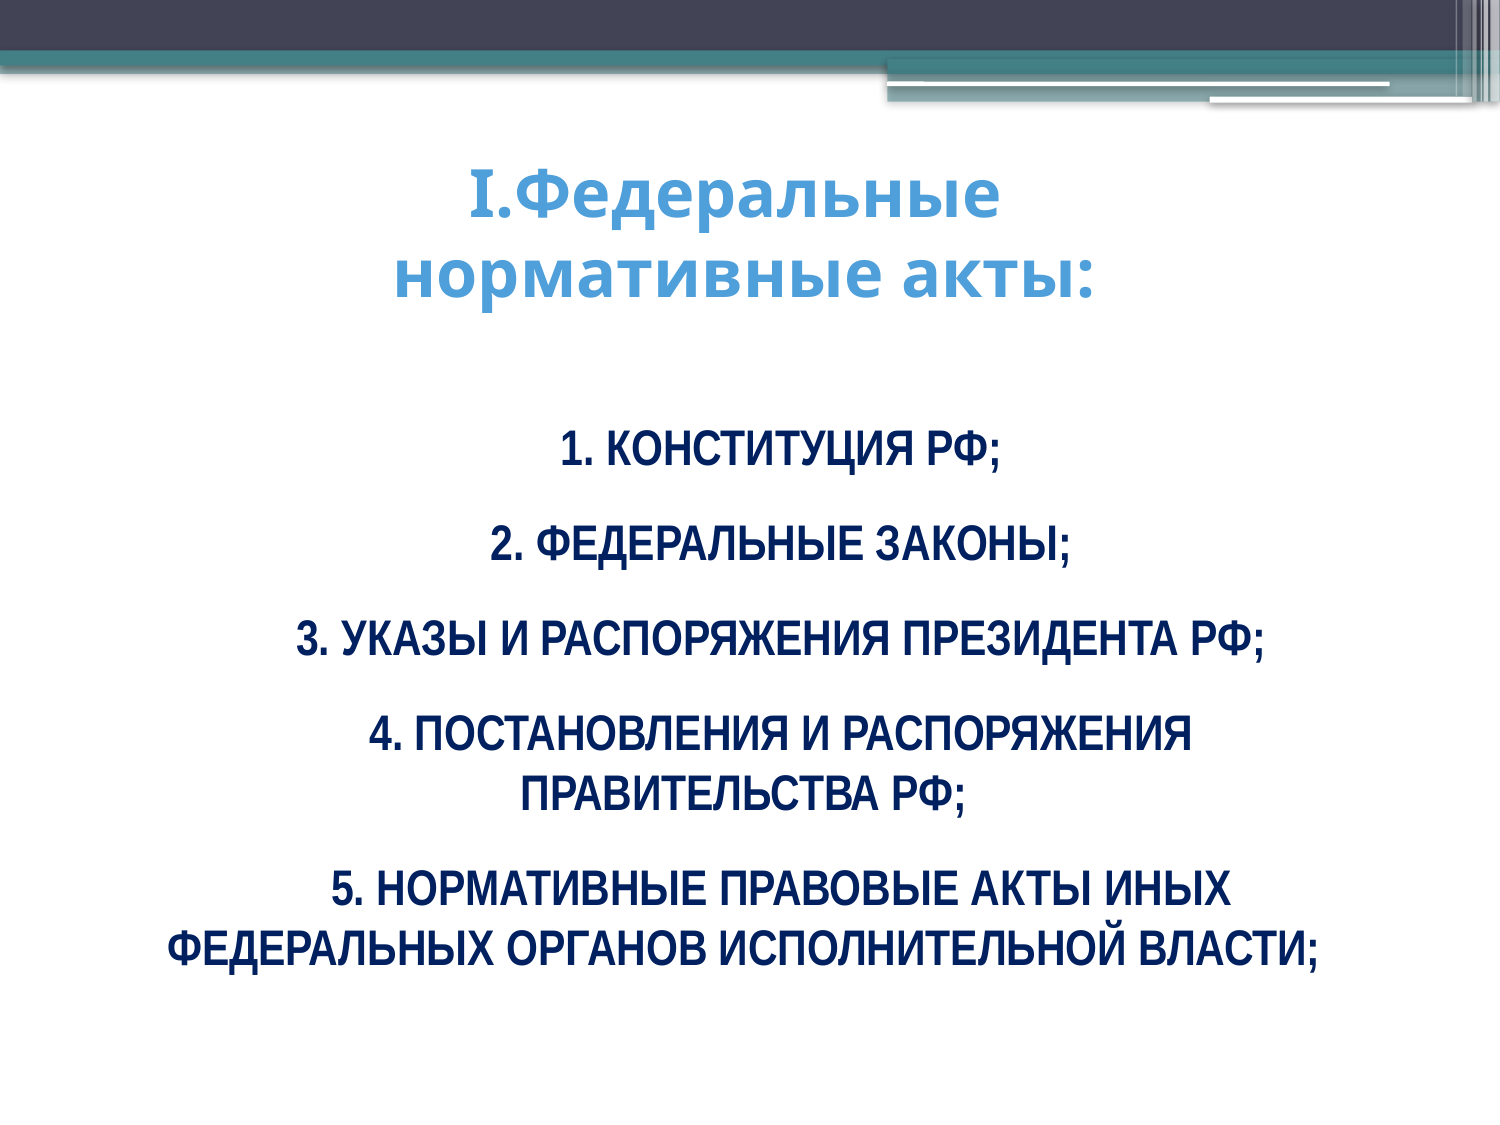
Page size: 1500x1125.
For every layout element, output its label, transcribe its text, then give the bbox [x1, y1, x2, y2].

text_box I.Федеральные нормативные акты: 1. Конституция РФ; 2. федеральные законы; 3. указы и распоряжения Президента РФ; 4. постановления и распоряжения Правительства РФ; 5. нормативные правовые акты иных федеральных органов исполнительной власти; [100, 62, 1388, 983]
